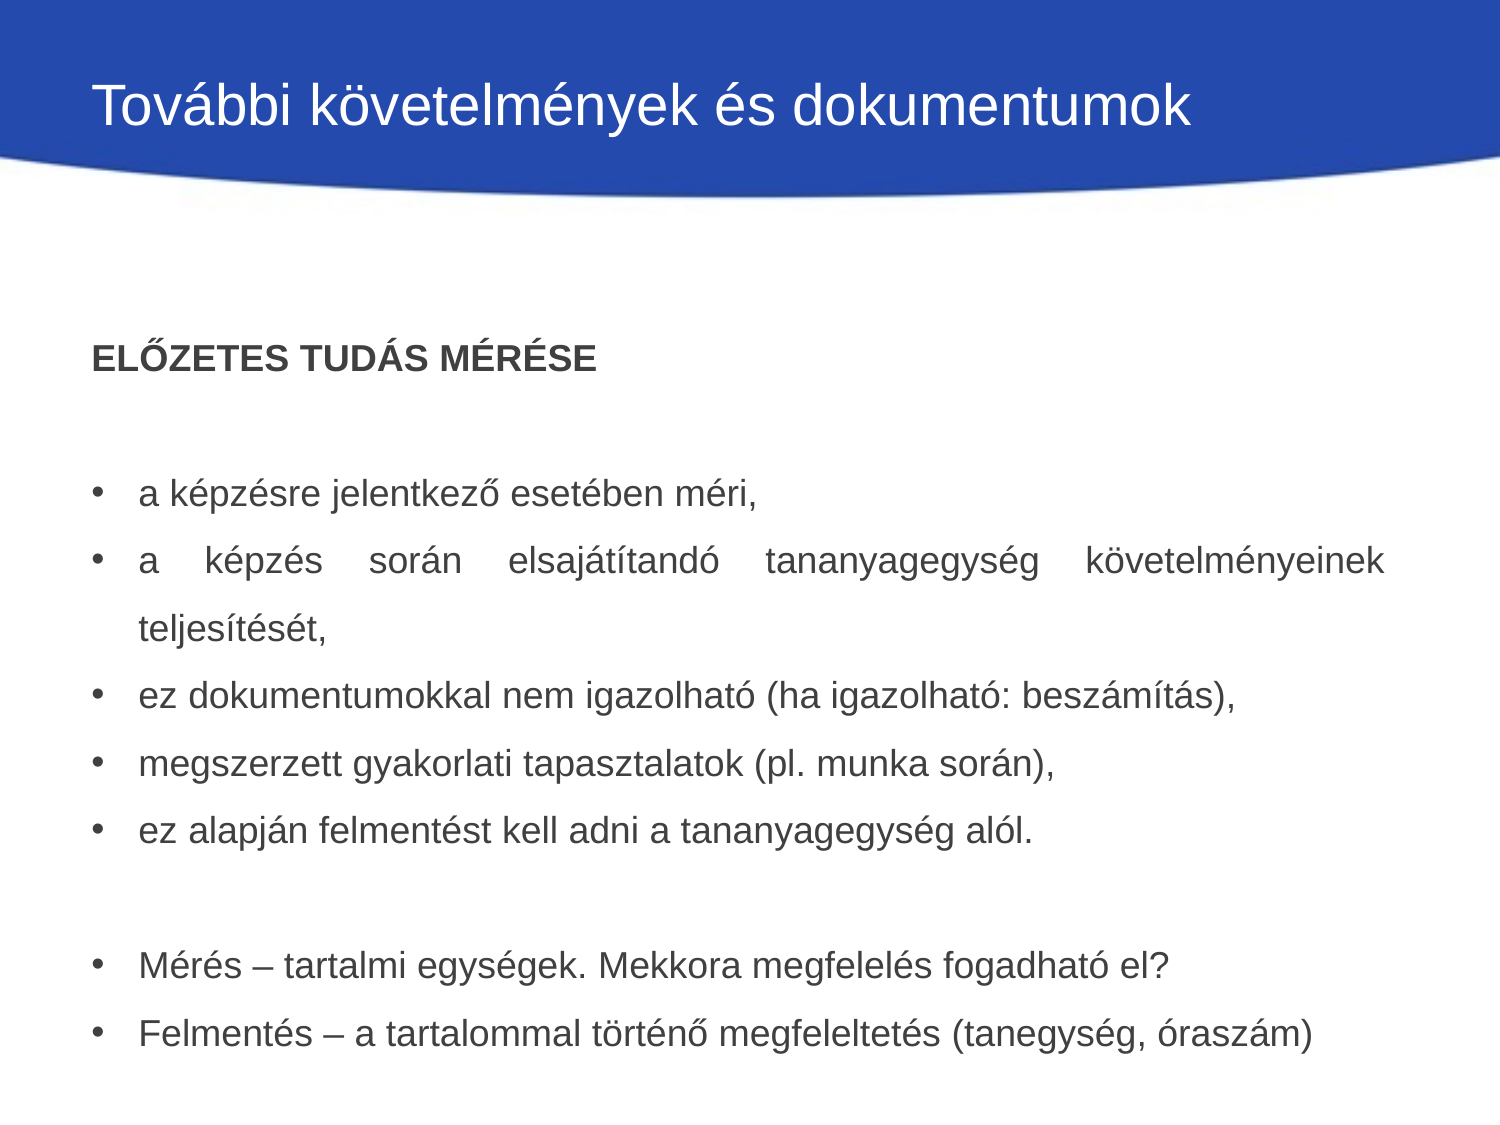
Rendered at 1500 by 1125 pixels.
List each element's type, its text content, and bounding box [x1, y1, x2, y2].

text_box Előzetes tudás mérése a képzésre jelentkező esetében méri, a képzés során elsajátítandó tananyagegység követelményeinek teljesítését, ez dokumentumokkal nem igazolható (ha igazolható: beszámítás), megszerzett gyakorlati tapasztalatok (pl. munka során), ez alapján felmentést kell adni a tananyagegység alól. Mérés – tartalmi egységek. Mekkora megfelelés fogadható el? Felmentés – a tartalommal történő megfeleltetés (tanegység, óraszám) [76, 303, 1400, 1061]
title További követelmények és dokumentumok [76, 25, 1365, 178]
picture [0, 0, 1500, 1125]
